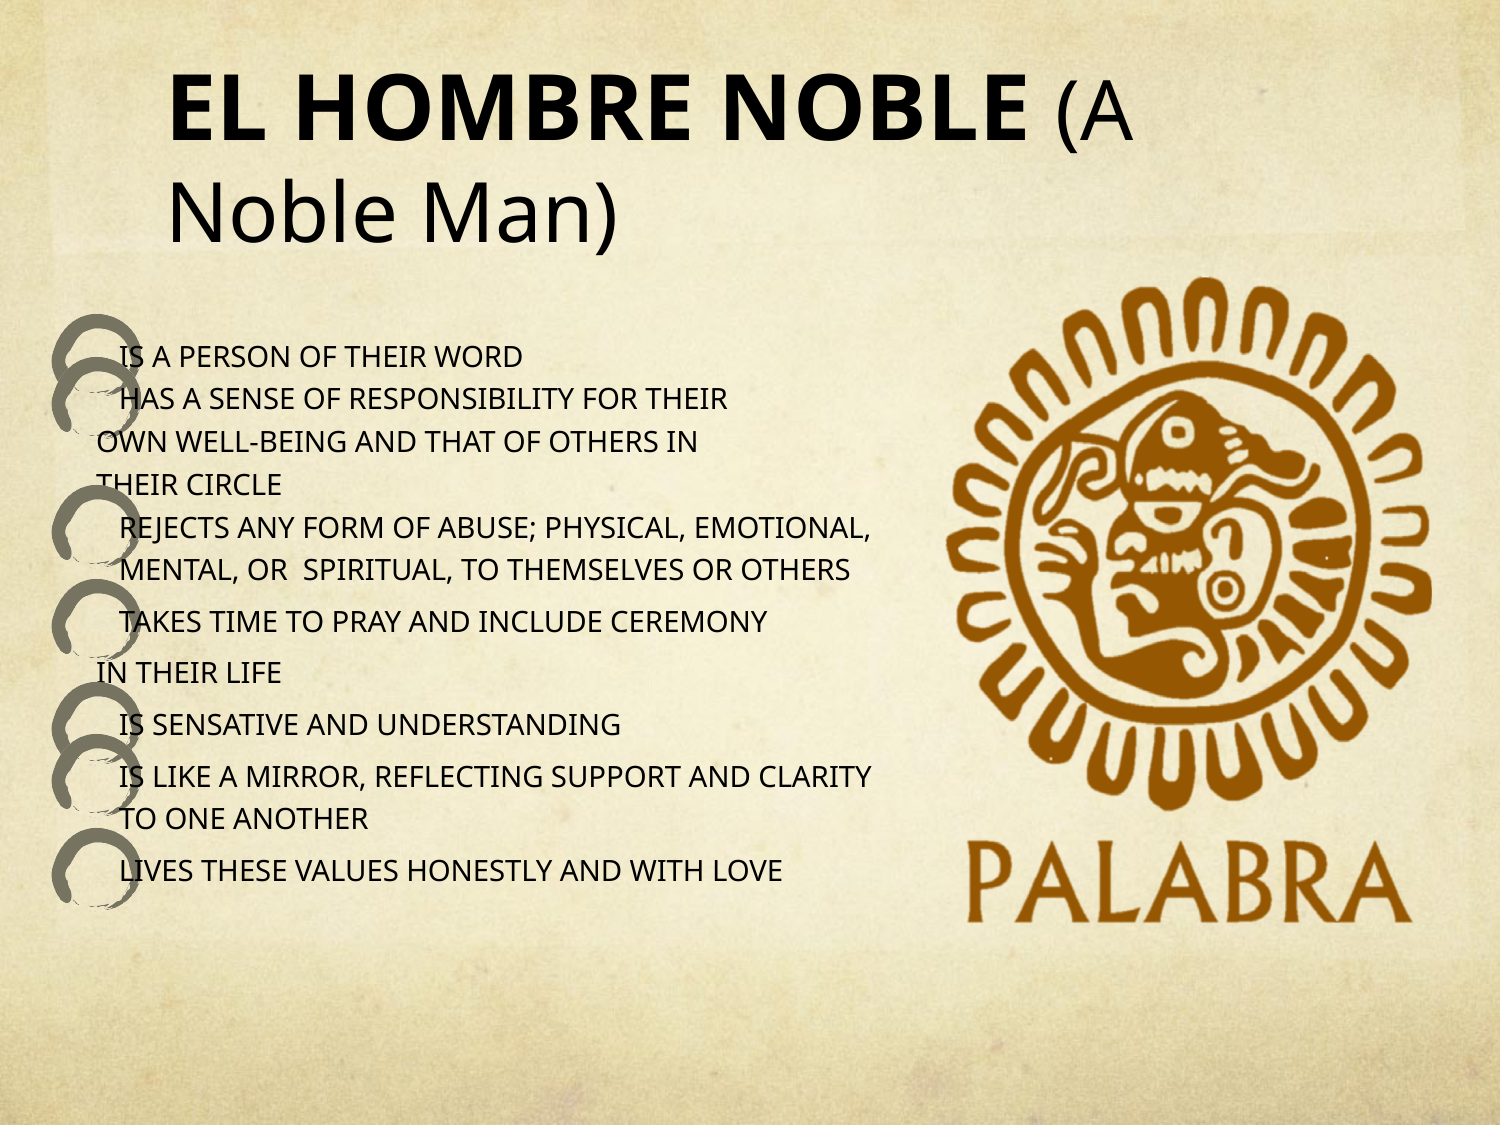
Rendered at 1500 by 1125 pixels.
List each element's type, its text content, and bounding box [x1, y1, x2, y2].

picture [0, 0, 1500, 1125]
title EL HOMBRE NOBLE (A Noble Man) [150, 82, 1350, 225]
list IS A PERSON OF THEIR WORD HAS A SENSE OF RESPONSIBILITY FOR THEIR OWN WELL-BEING AND THAT OF OTHERS IN THEIR CIRCLE REJECTS ANY FORM OF ABUSE; PHYSICAL, EMOTIONAL, MENTAL, OR SPIRITUAL, TO THEMSELVES OR OTHERS TAKES TIME TO PRAY AND INCLUDE CEREMONY IN THEIR LIFE IS SENSATIVE AND UNDERSTANDING IS LIKE A MIRROR, REFLECTING SUPPORT AND CLARITY TO ONE ANOTHER LIVES THESE VALUES HONESTLY AND WITH LOVE [36, 288, 925, 940]
